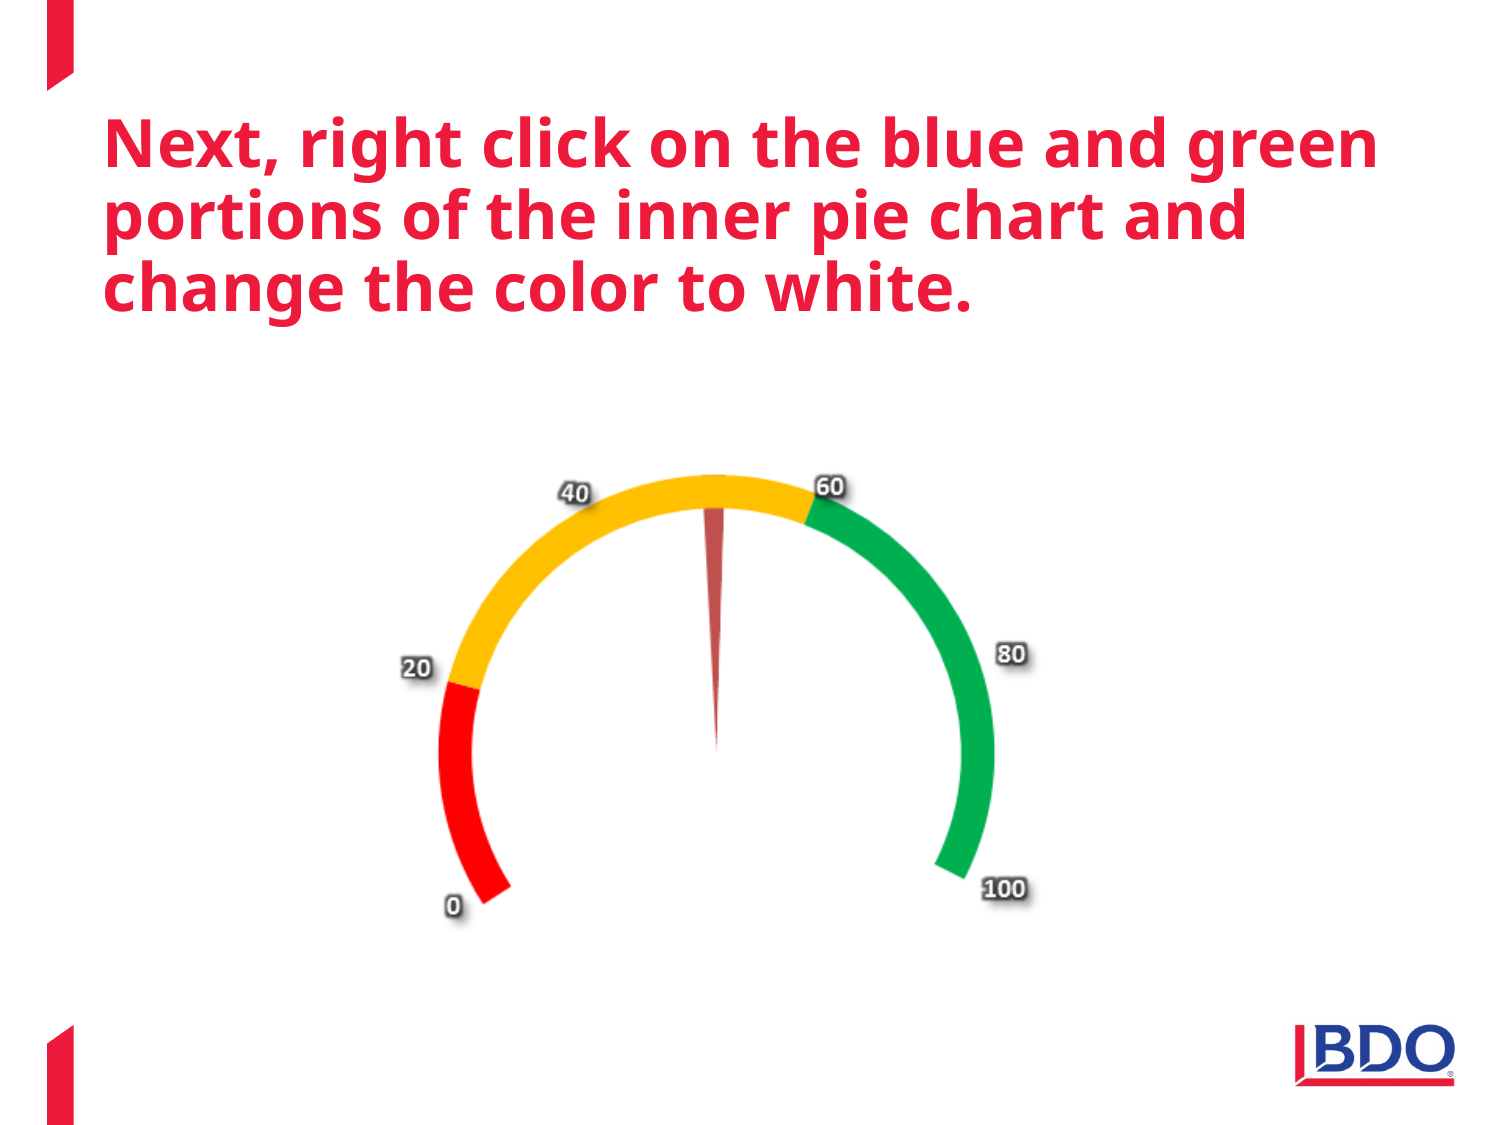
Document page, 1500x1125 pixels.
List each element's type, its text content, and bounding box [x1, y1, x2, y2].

picture [237, 453, 1148, 982]
picture [1291, 1020, 1458, 1091]
title Next, right click on the blue and green portions of the inner pie chart and change the color to white. [46, 110, 1454, 271]
